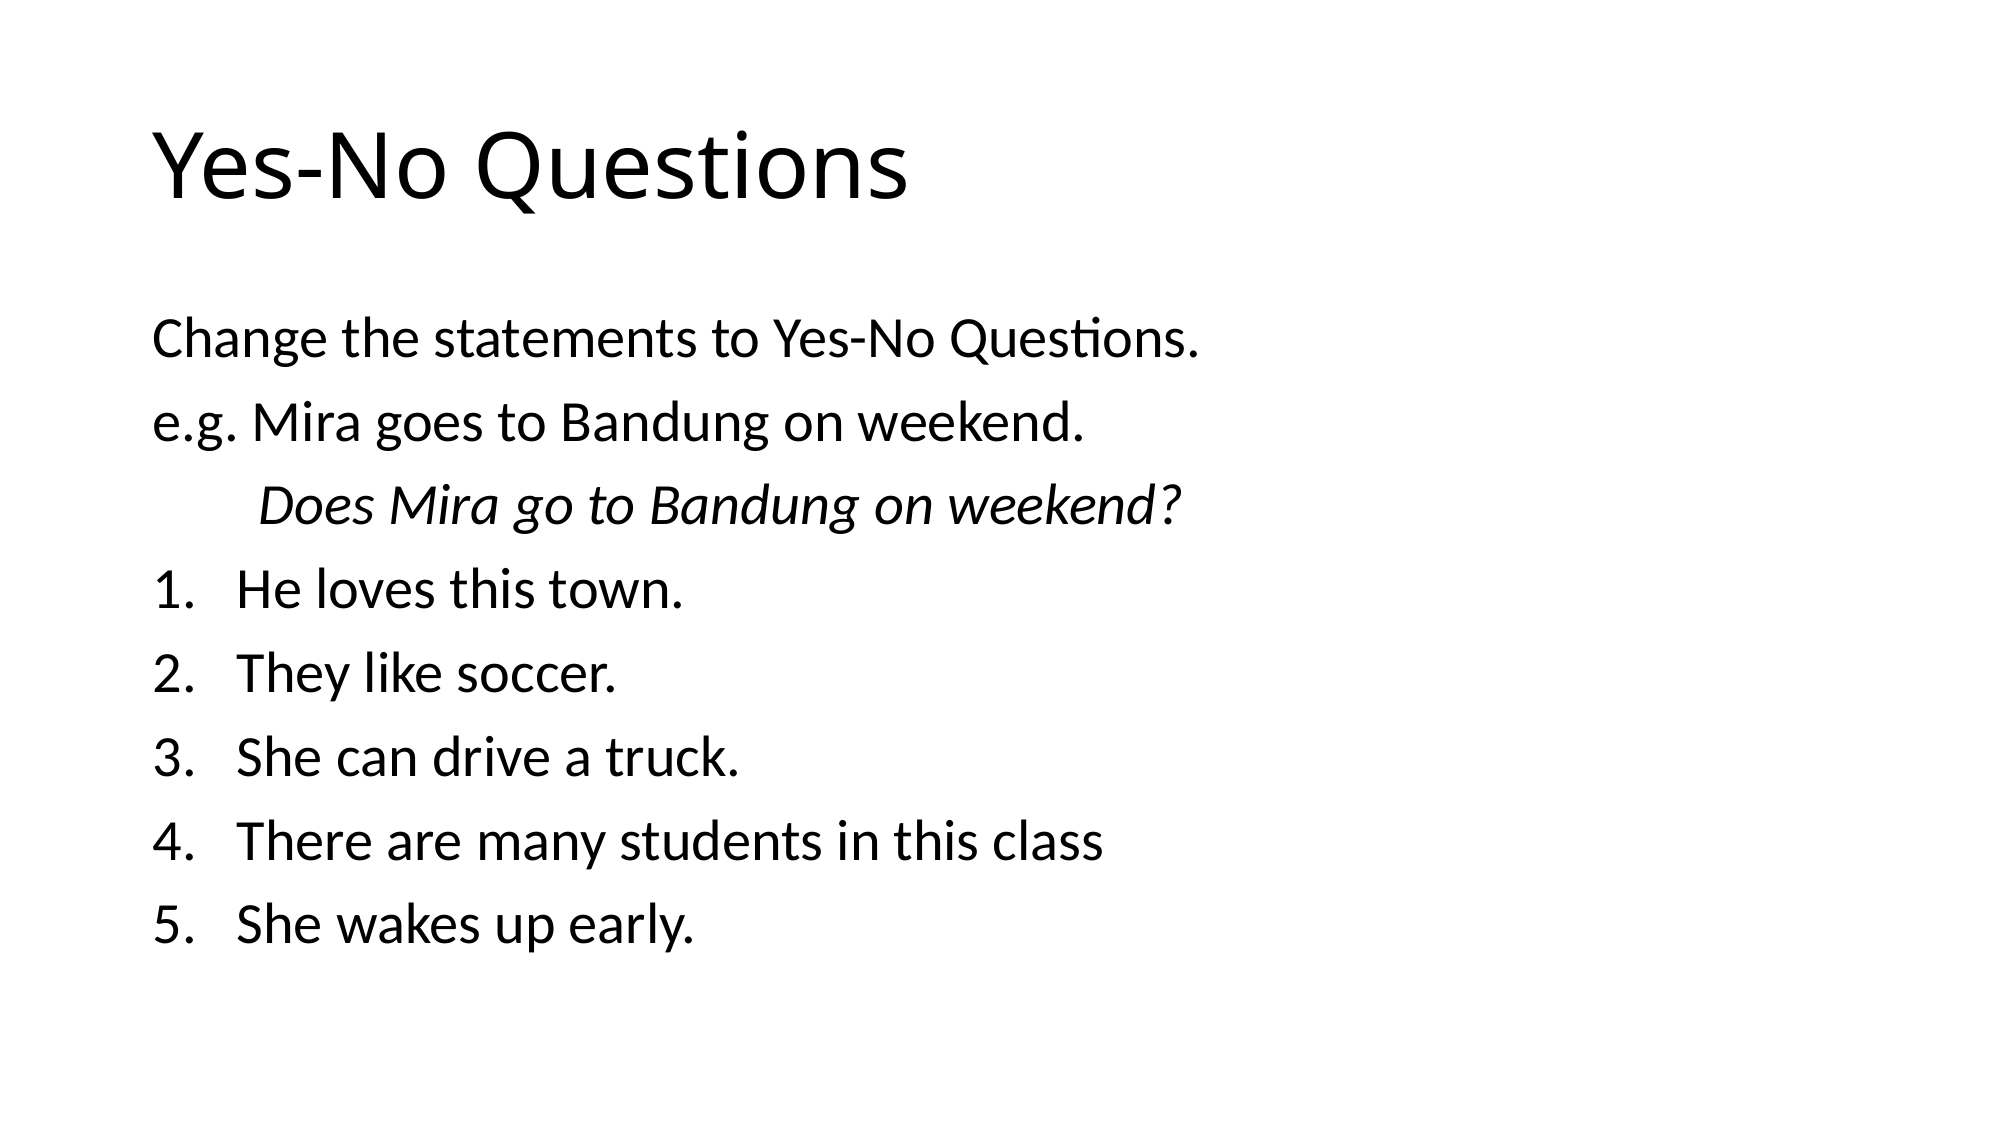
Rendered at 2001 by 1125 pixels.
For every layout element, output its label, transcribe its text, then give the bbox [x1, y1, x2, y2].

list Change the statements to Yes-No Questions. e.g. Mira goes to Bandung on weekend. Does Mira go to Bandung on weekend? He loves this town. They like soccer. She can drive a truck. There are many students in this class She wakes up early. [137, 299, 1863, 1014]
title Yes-No Questions [137, 59, 1863, 278]
